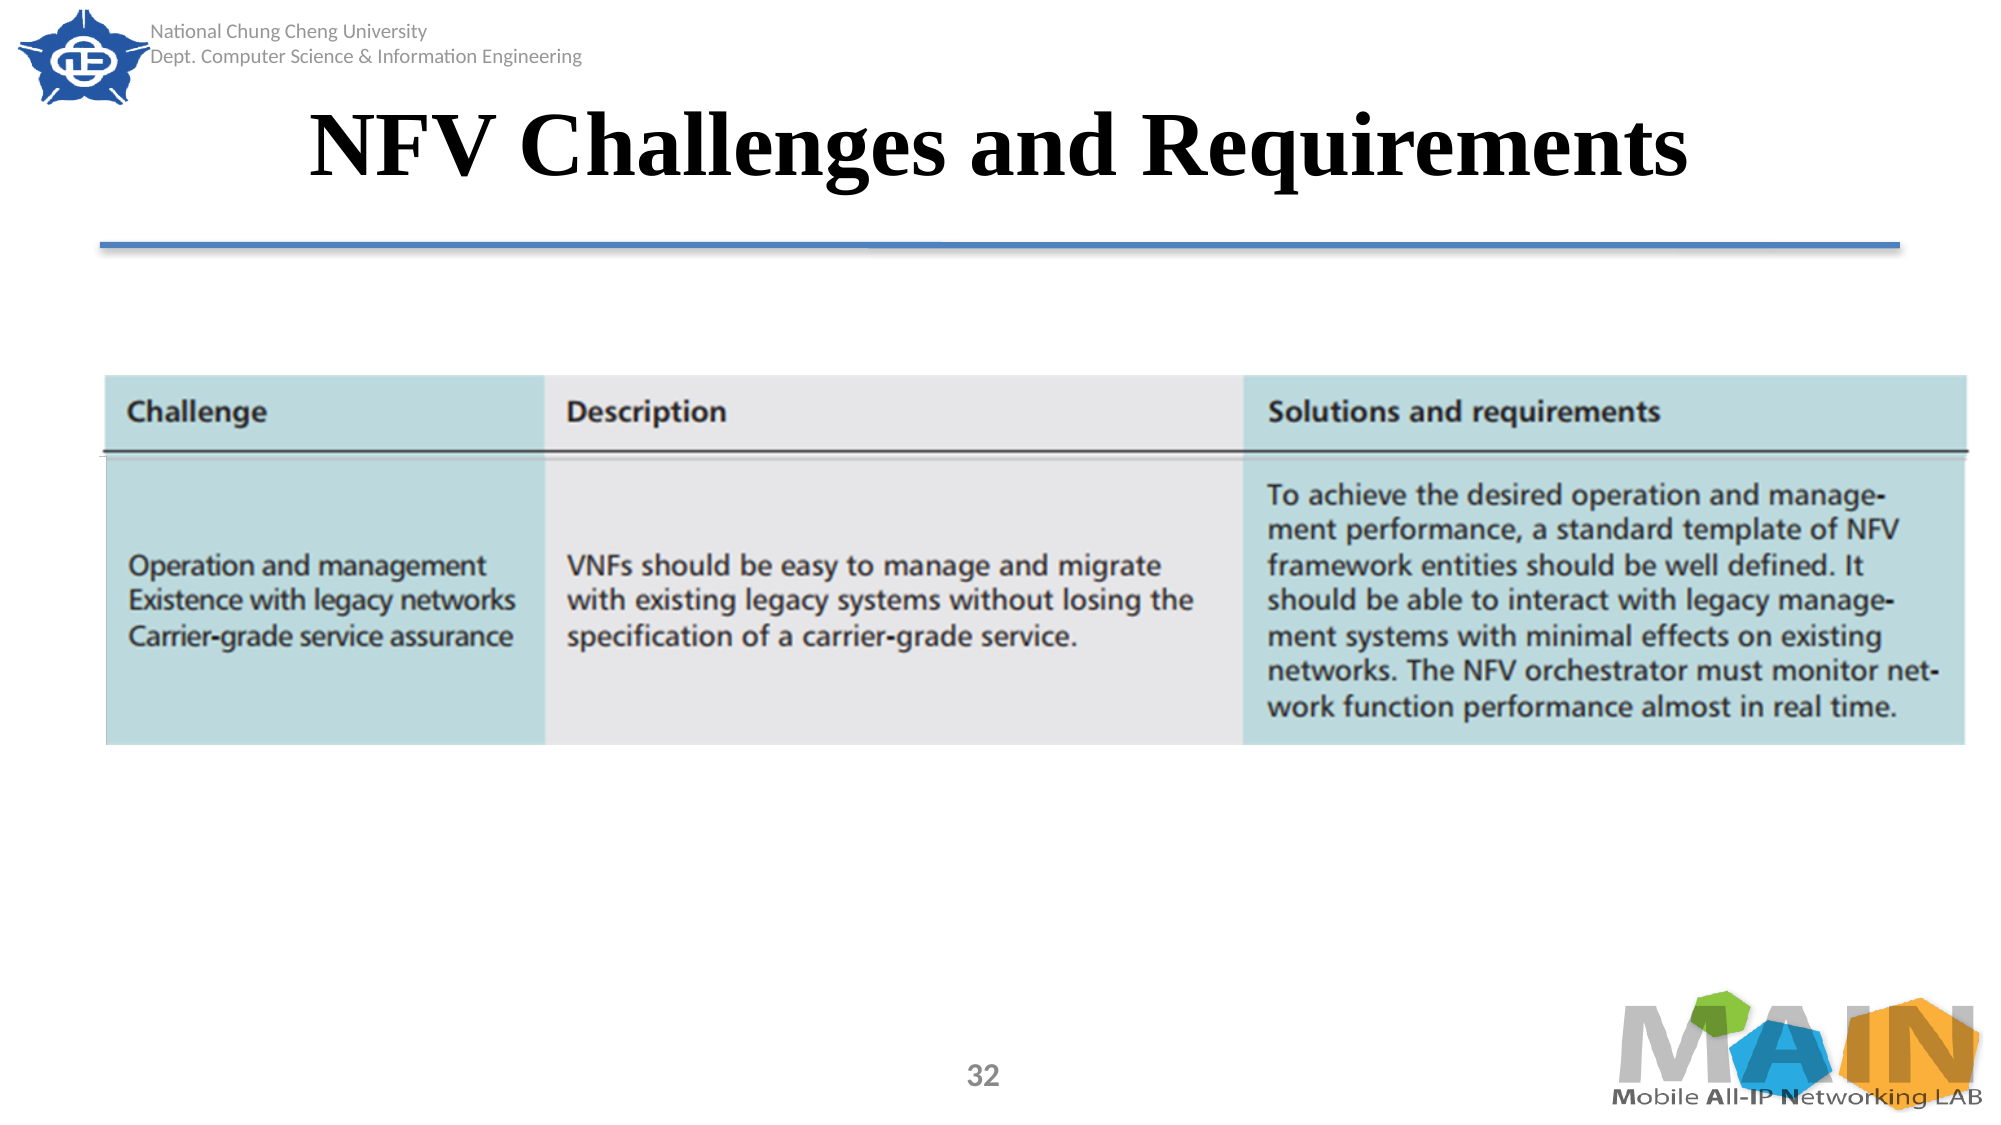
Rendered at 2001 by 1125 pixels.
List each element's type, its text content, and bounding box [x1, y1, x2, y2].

picture [0, 0, 168, 113]
slide_number 32 [750, 1042, 1217, 1103]
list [99, 374, 1971, 746]
title NFV Challenges and Requirements [99, 44, 1901, 233]
picture [1400, 987, 1984, 1113]
